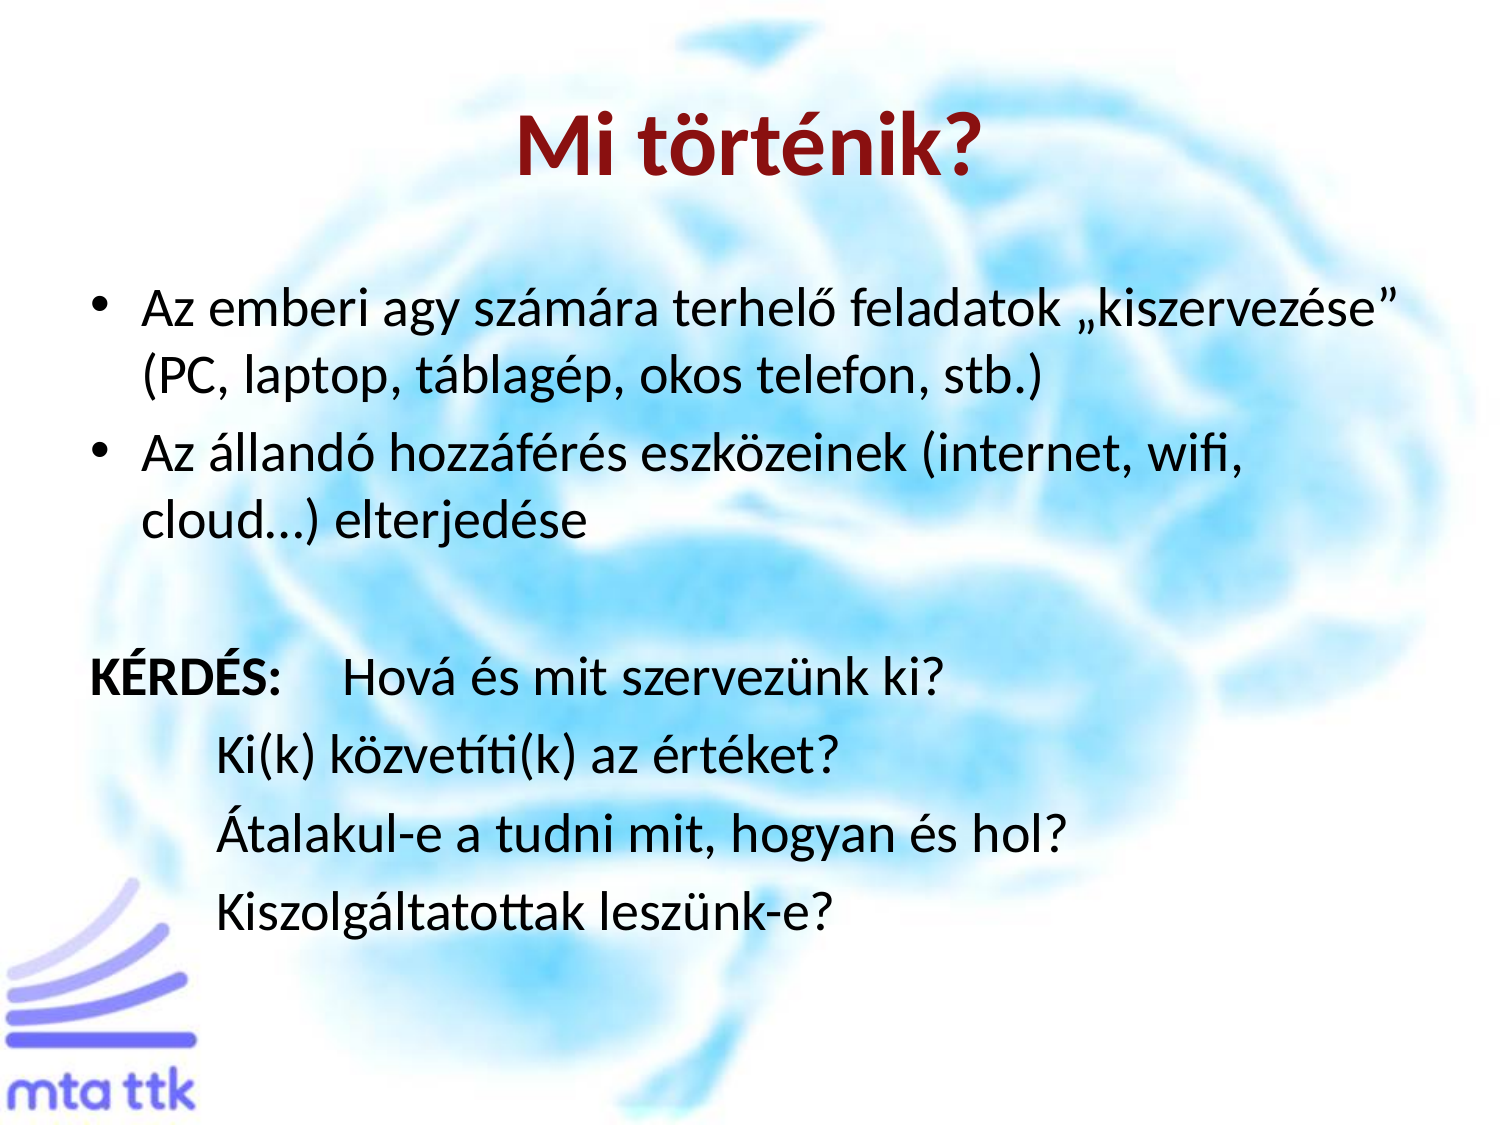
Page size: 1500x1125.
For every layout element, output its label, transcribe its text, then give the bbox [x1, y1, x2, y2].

title Mi történik? [75, 45, 1425, 233]
list Az emberi agy számára terhelő feladatok „kiszervezése” (PC, laptop, táblagép, okos telefon, stb.) Az állandó hozzáférés eszközeinek (internet, wifi, cloud…) elterjedése KÉRDÉS: Hová és mit szervezünk ki? Ki(k) közvetíti(k) az értéket? Átalakul-e a tudni mit, hogyan és hol? Kiszolgáltatottak leszünk-e? [75, 262, 1425, 1005]
picture [0, 0, 1500, 1125]
